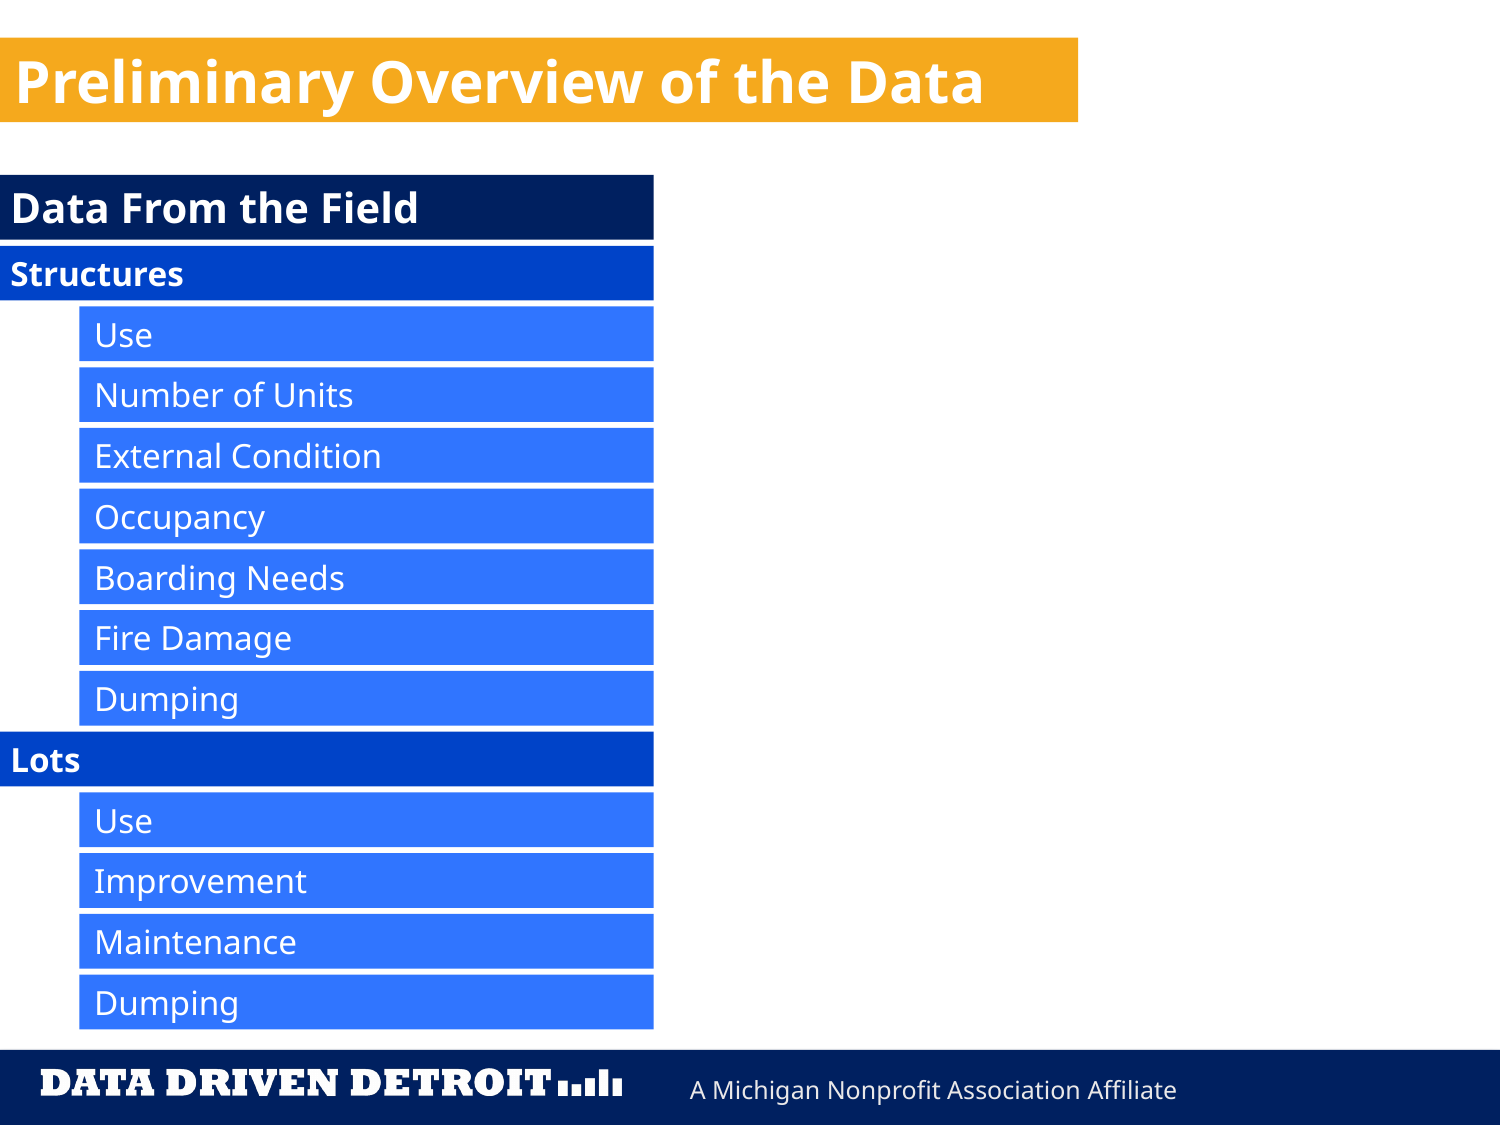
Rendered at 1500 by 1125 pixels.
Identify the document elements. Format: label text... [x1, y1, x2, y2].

text_box Use [79, 306, 654, 362]
text_box Boarding Needs [79, 549, 654, 605]
text_box External Condition [79, 427, 654, 483]
text_box Occupancy [79, 488, 654, 544]
text_box Number of Units [79, 367, 654, 422]
text_box Use [79, 792, 654, 848]
text_box Dumping [79, 670, 654, 726]
text_box Structures [0, 245, 654, 301]
text_box Preliminary Overview of the Data [0, 37, 1079, 123]
text_box Data From the Field [0, 174, 654, 240]
text_box Lots [0, 731, 654, 787]
text_box Fire Damage [79, 610, 654, 665]
text_box Improvement [79, 853, 654, 908]
text_box Maintenance [79, 913, 654, 969]
text_box Dumping [79, 974, 654, 1030]
picture [37, 1064, 625, 1100]
